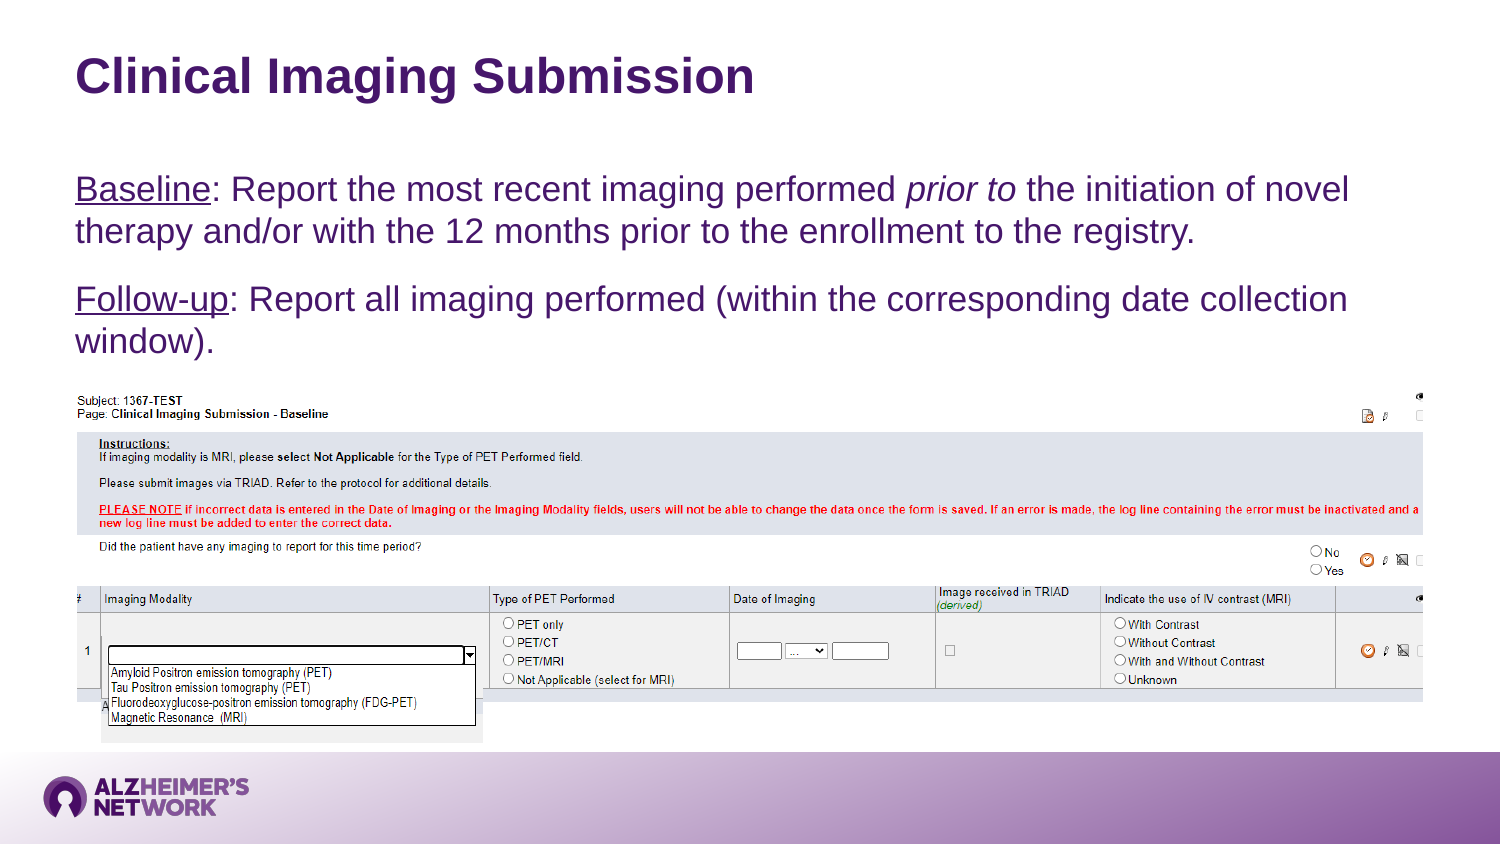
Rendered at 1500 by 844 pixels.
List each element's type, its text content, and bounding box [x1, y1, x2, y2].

picture [35, 768, 258, 829]
picture [74, 374, 1425, 745]
list Clinical Imaging Submission [75, 50, 886, 160]
list Baseline: Report the most recent imaging performed prior to the initiation of novel therapy and/or with the 12 months prior to the enrollment to the registry. Follow-up: Report all imaging performed (within the corresponding date collection window). [75, 165, 1437, 366]
